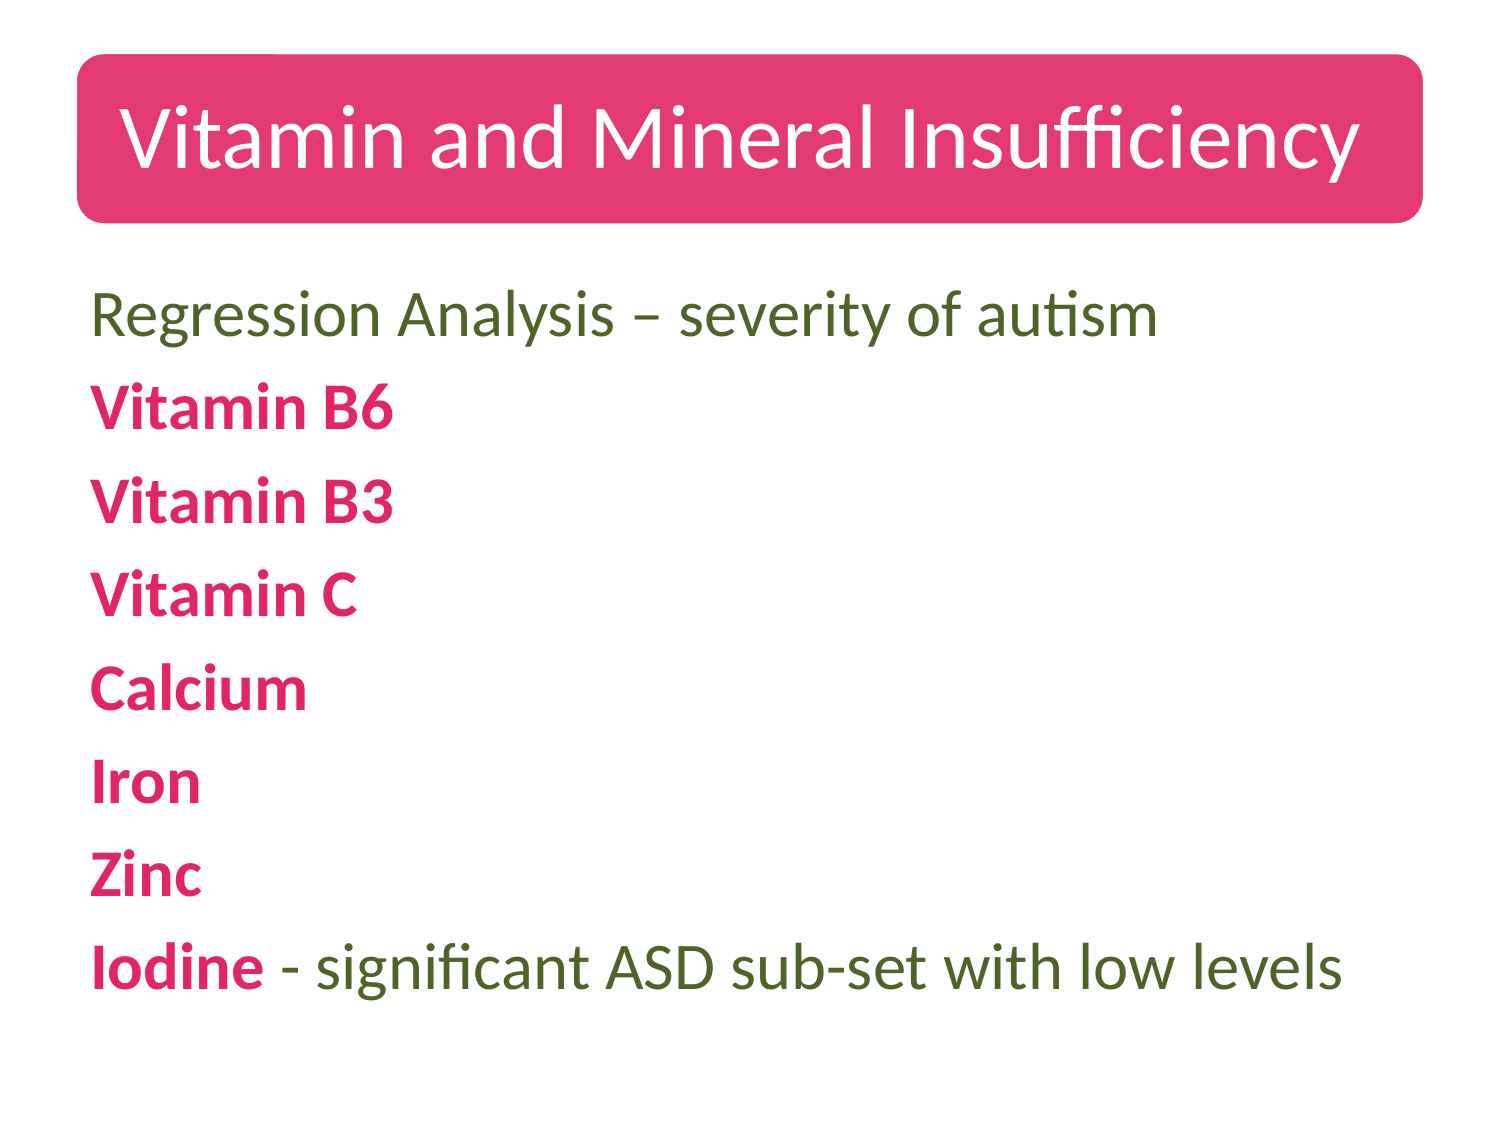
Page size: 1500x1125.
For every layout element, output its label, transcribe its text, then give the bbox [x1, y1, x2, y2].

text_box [74, 44, 1426, 233]
list Regression Analysis – severity of autism Vitamin B6 Vitamin B3 Vitamin C Calcium Iron Zinc Iodine - significant ASD sub-set with low levels [75, 262, 1425, 1005]
